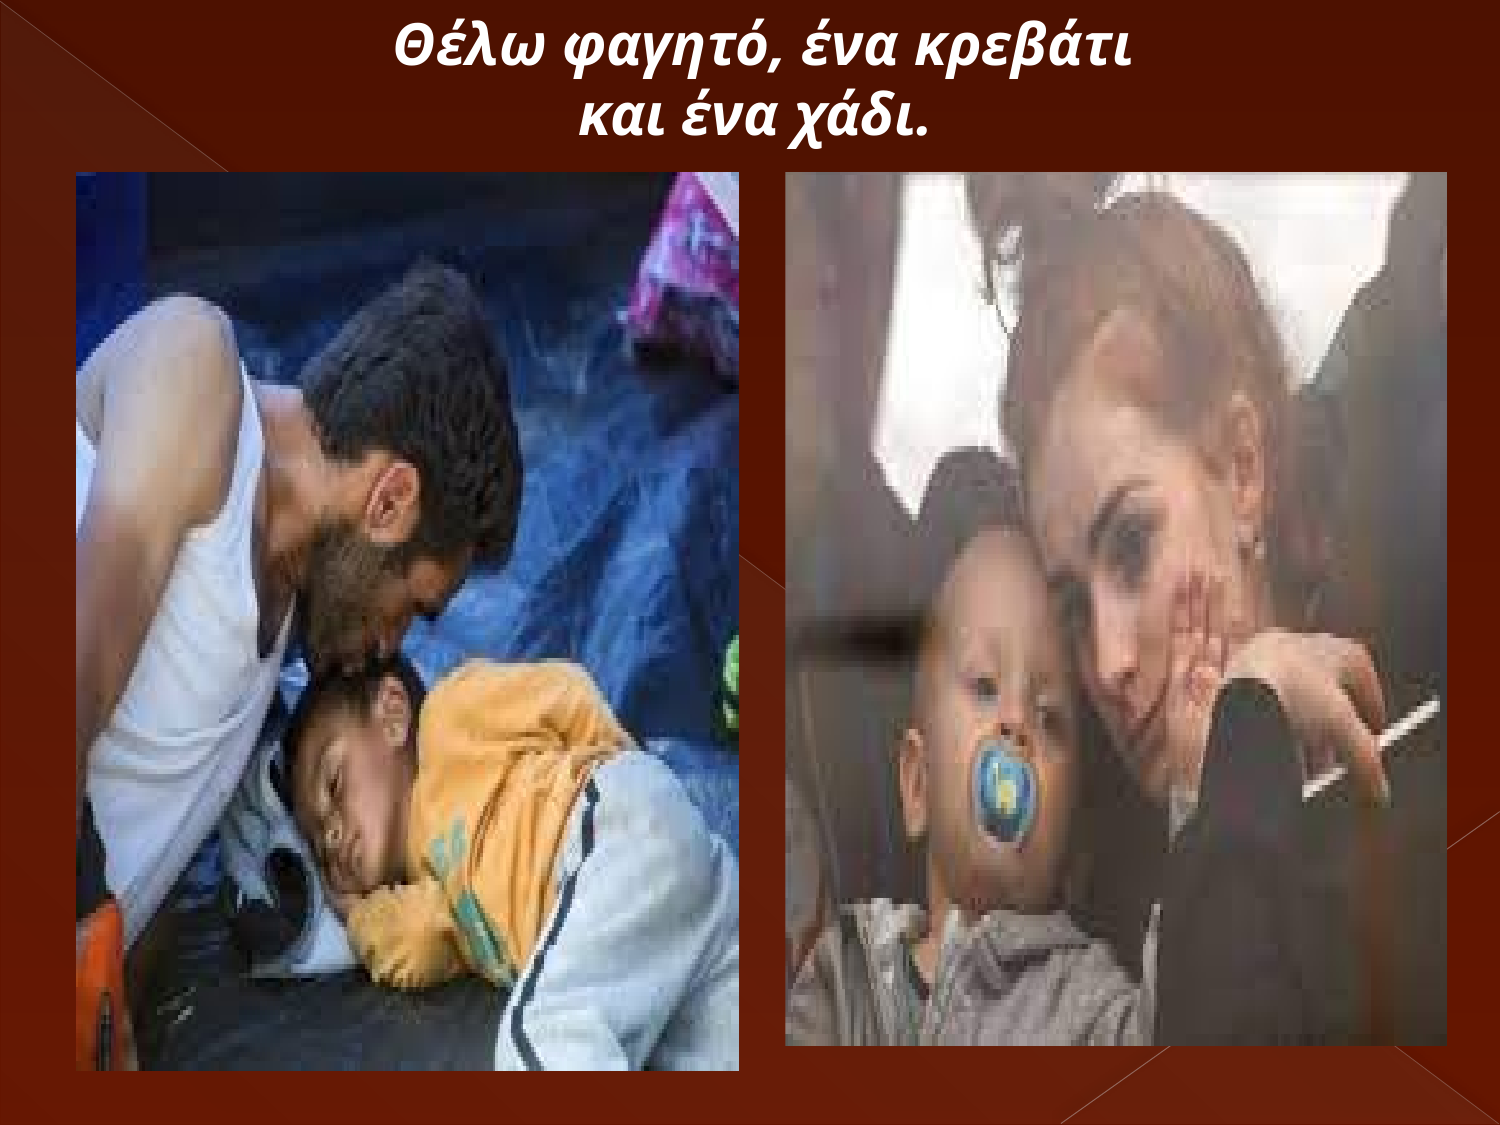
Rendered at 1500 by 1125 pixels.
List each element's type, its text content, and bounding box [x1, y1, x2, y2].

picture [76, 172, 739, 1071]
picture [785, 172, 1448, 1047]
text_box Θέλω φαγητό, ένα κρεβάτι και ένα χάδι. [375, 0, 1152, 155]
